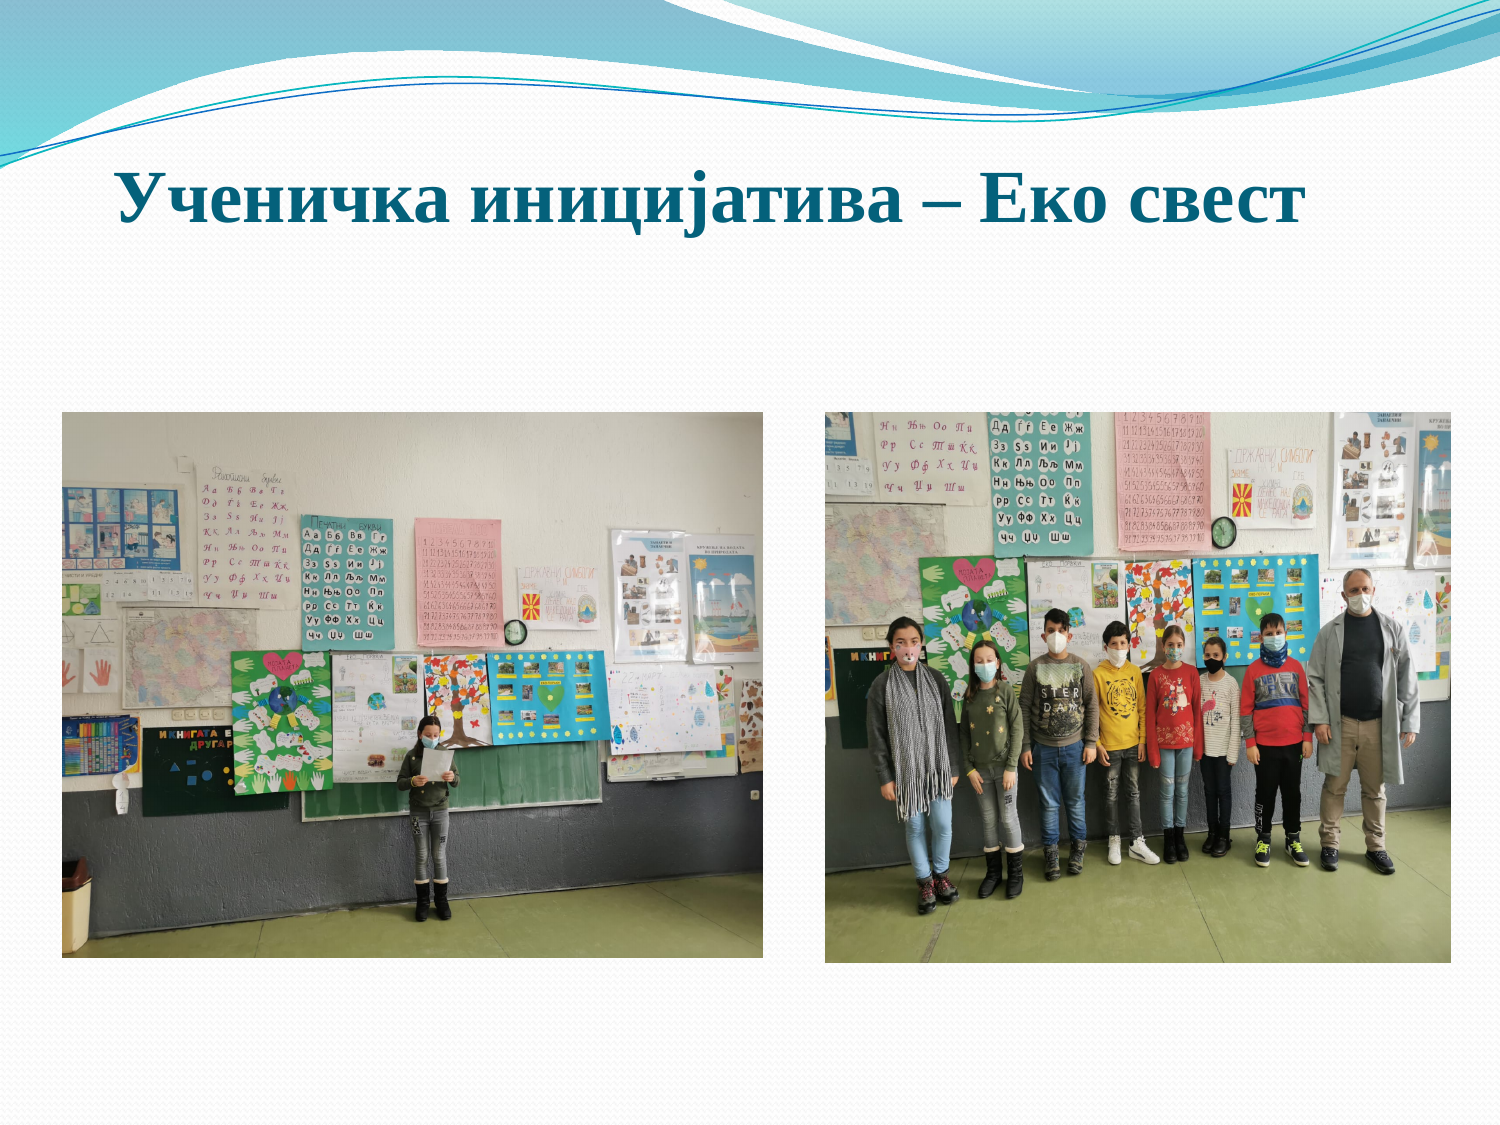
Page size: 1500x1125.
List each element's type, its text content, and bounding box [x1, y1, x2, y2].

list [62, 412, 763, 958]
title Ученичка иницијатива – Eко свест [112, 50, 1463, 238]
picture [824, 412, 1451, 963]
